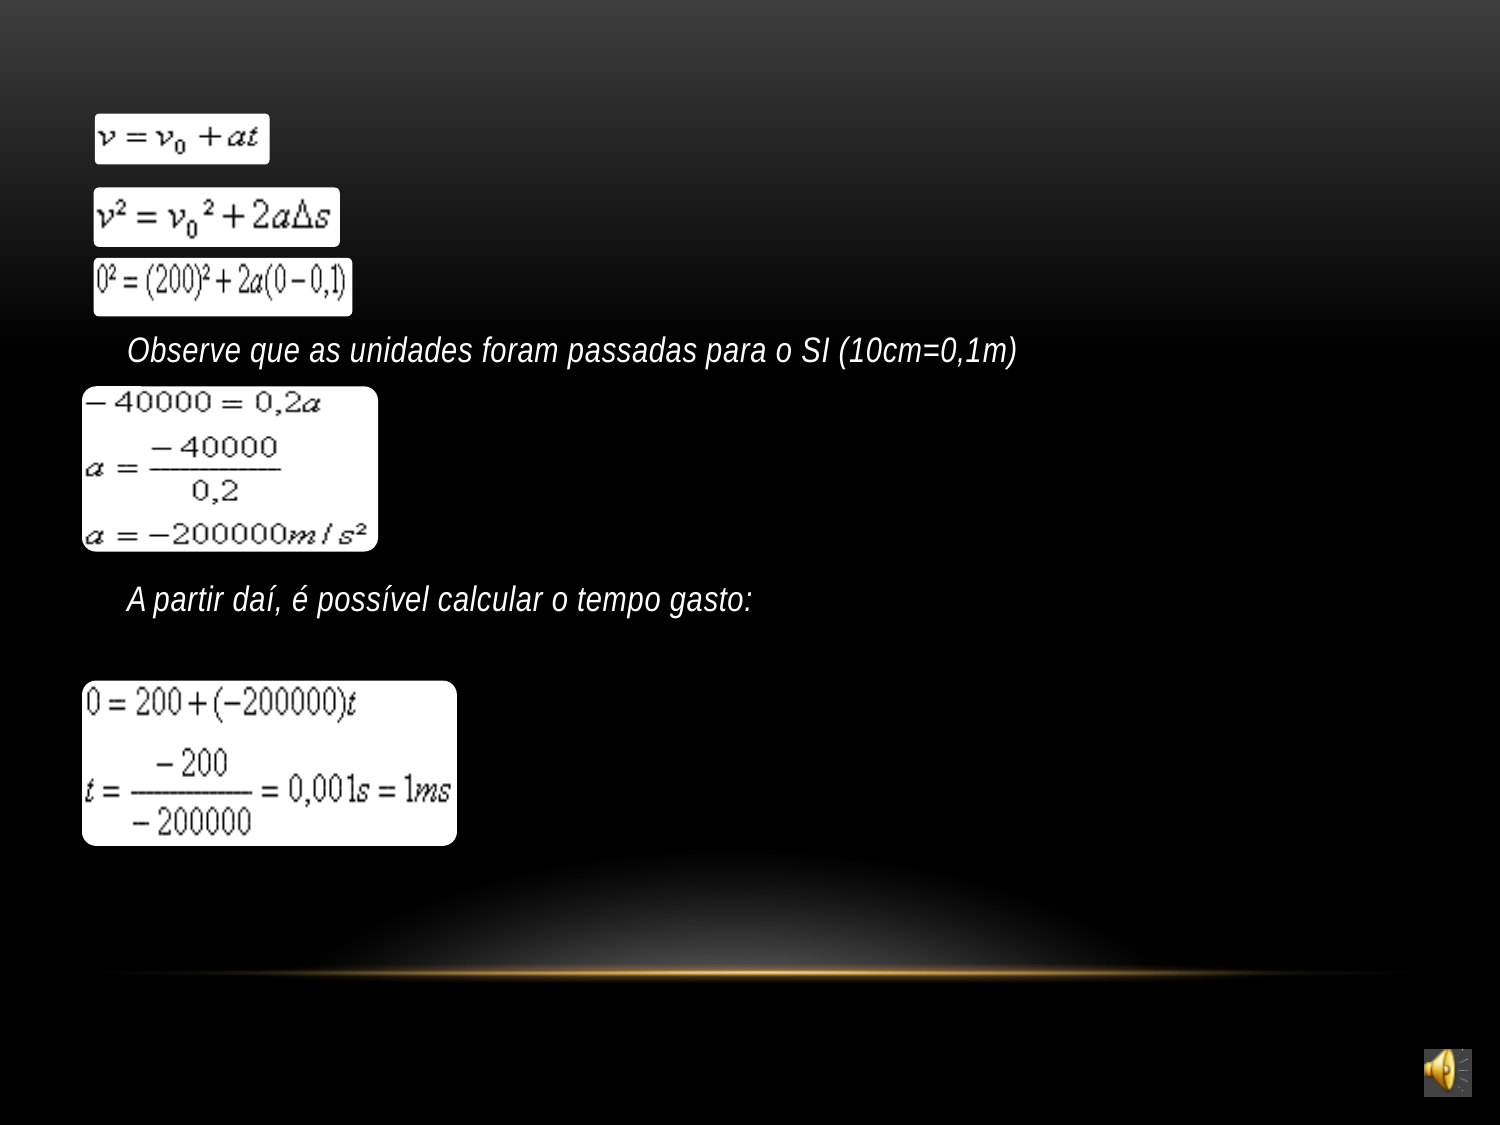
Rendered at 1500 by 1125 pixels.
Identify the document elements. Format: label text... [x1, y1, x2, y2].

list Observe que as unidades foram passadas para o SI (10cm=0,1m) A partir daí, é possível calcular o tempo gasto: [112, 257, 1400, 938]
picture [0, 0, 1500, 1125]
